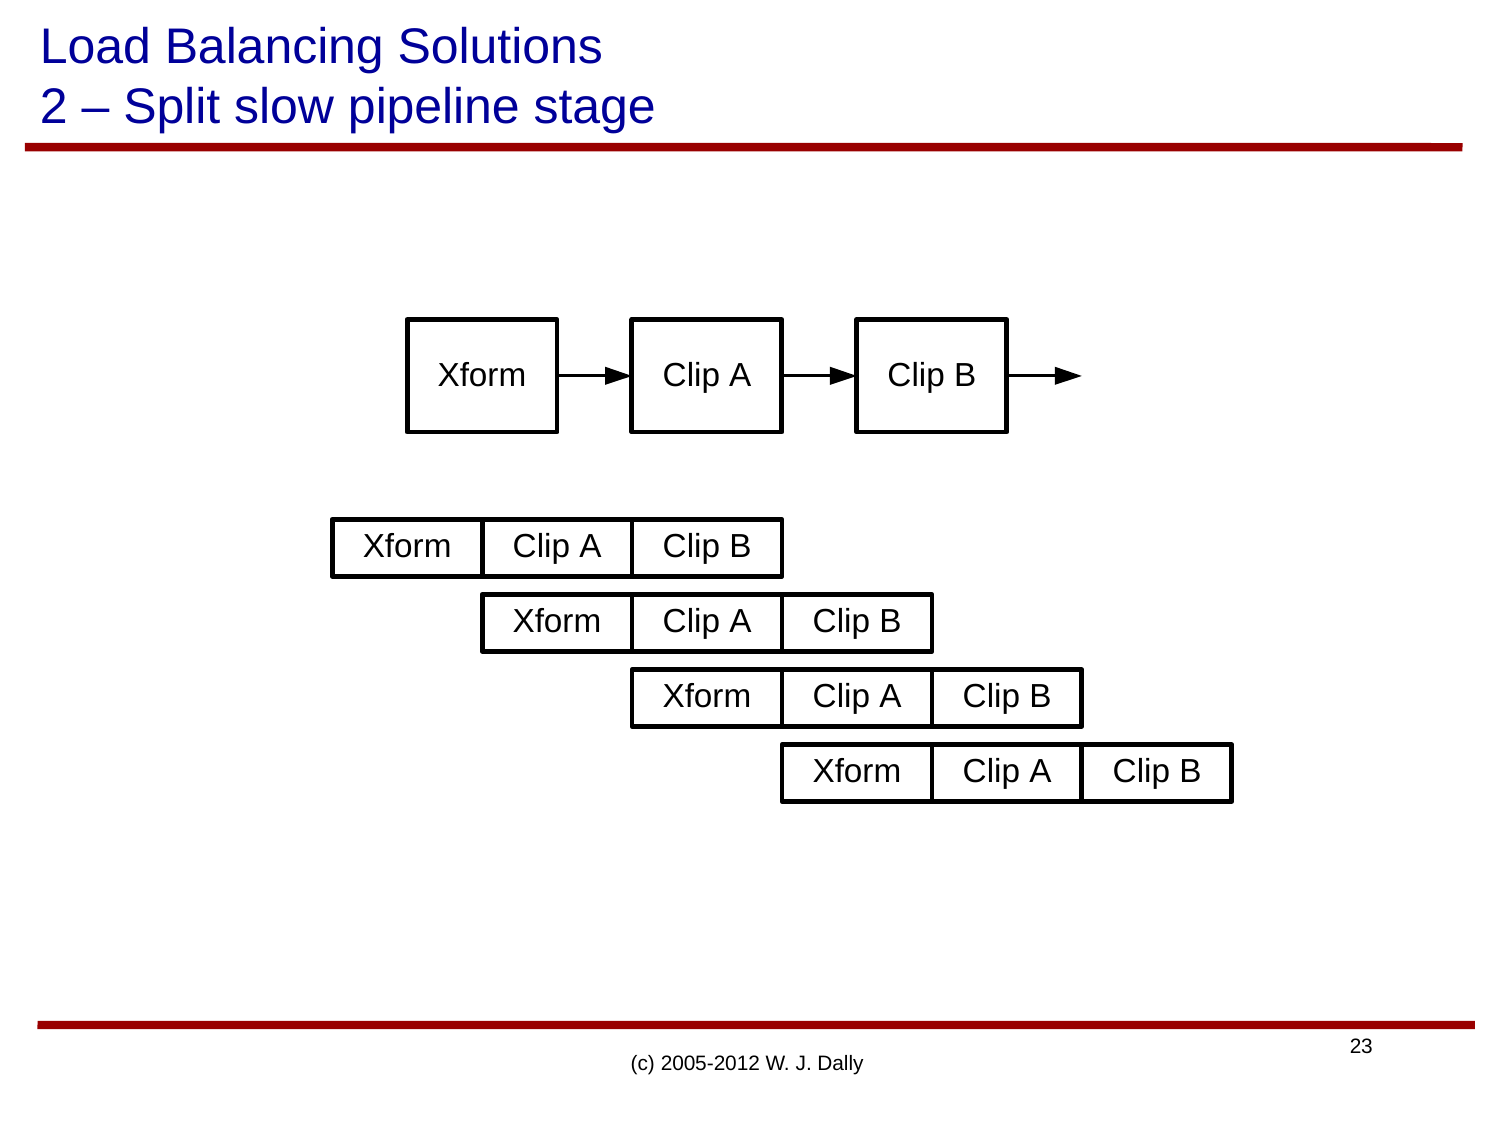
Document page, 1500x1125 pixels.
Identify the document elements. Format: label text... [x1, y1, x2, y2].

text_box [324, 512, 1240, 809]
title Load Balancing Solutions 2 – Split slow pipeline stage [24, 0, 1500, 147]
footer (c) 2005-2012 W. J. Dally [512, 1024, 988, 1101]
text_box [399, 312, 1087, 440]
